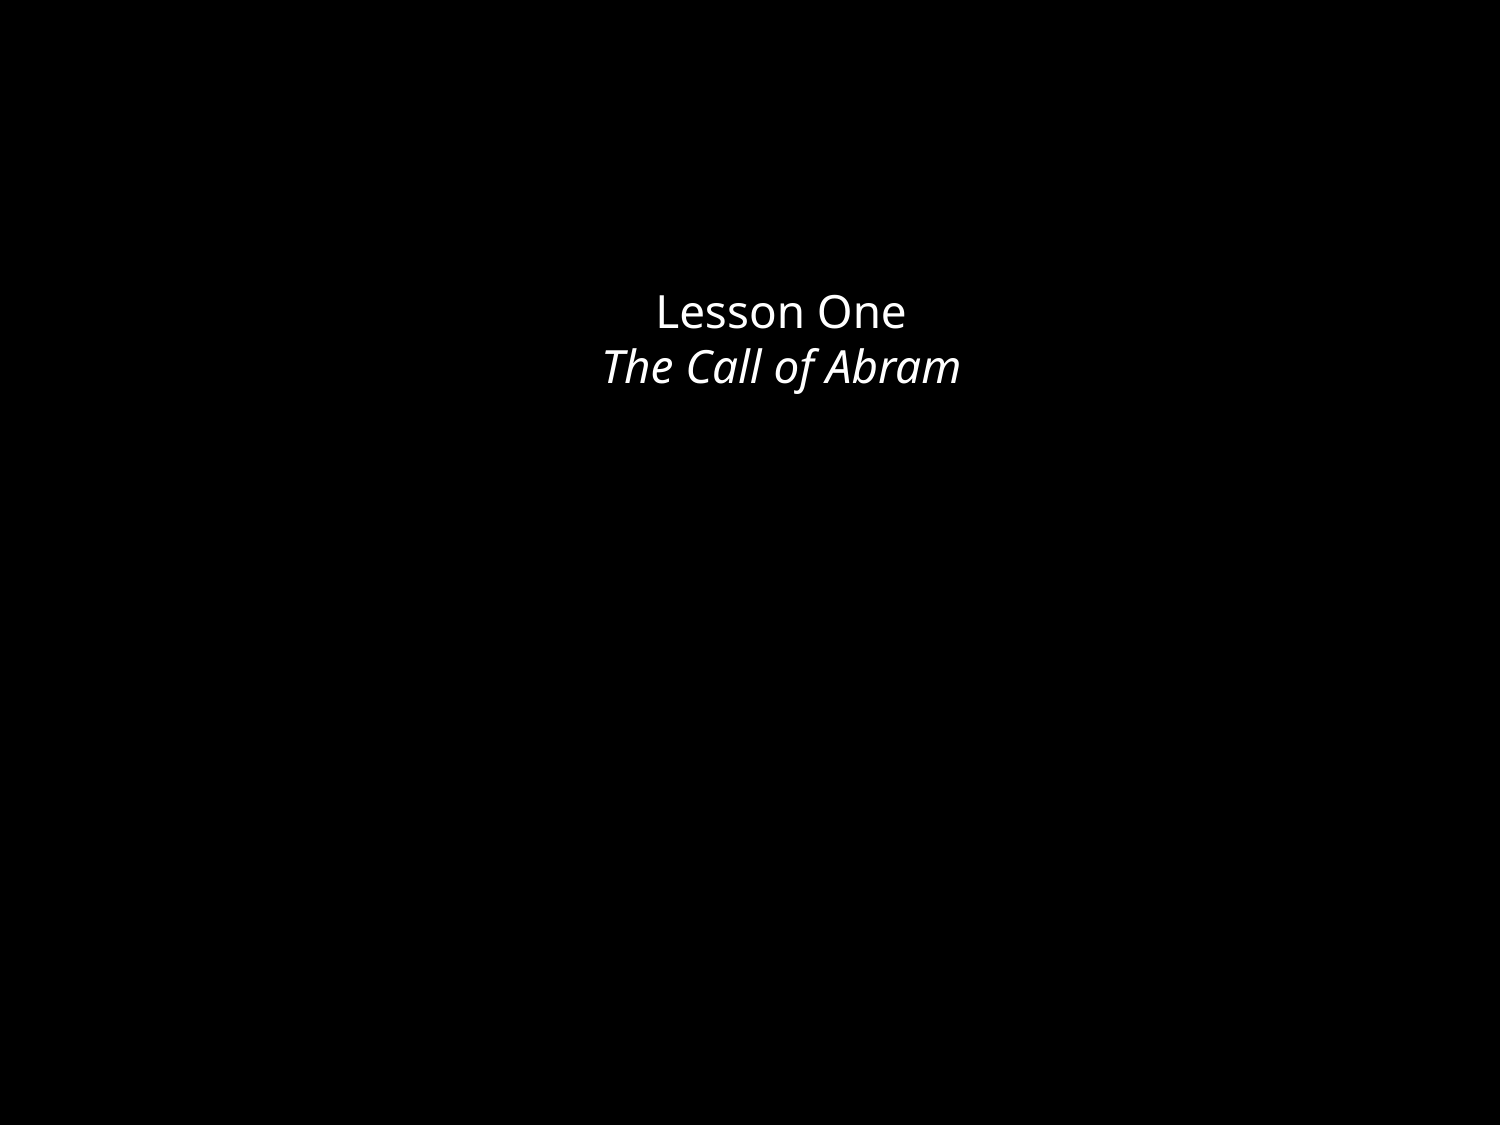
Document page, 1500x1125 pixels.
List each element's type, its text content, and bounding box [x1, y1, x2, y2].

text_box Lesson One The Call of Abram [350, 274, 1213, 400]
